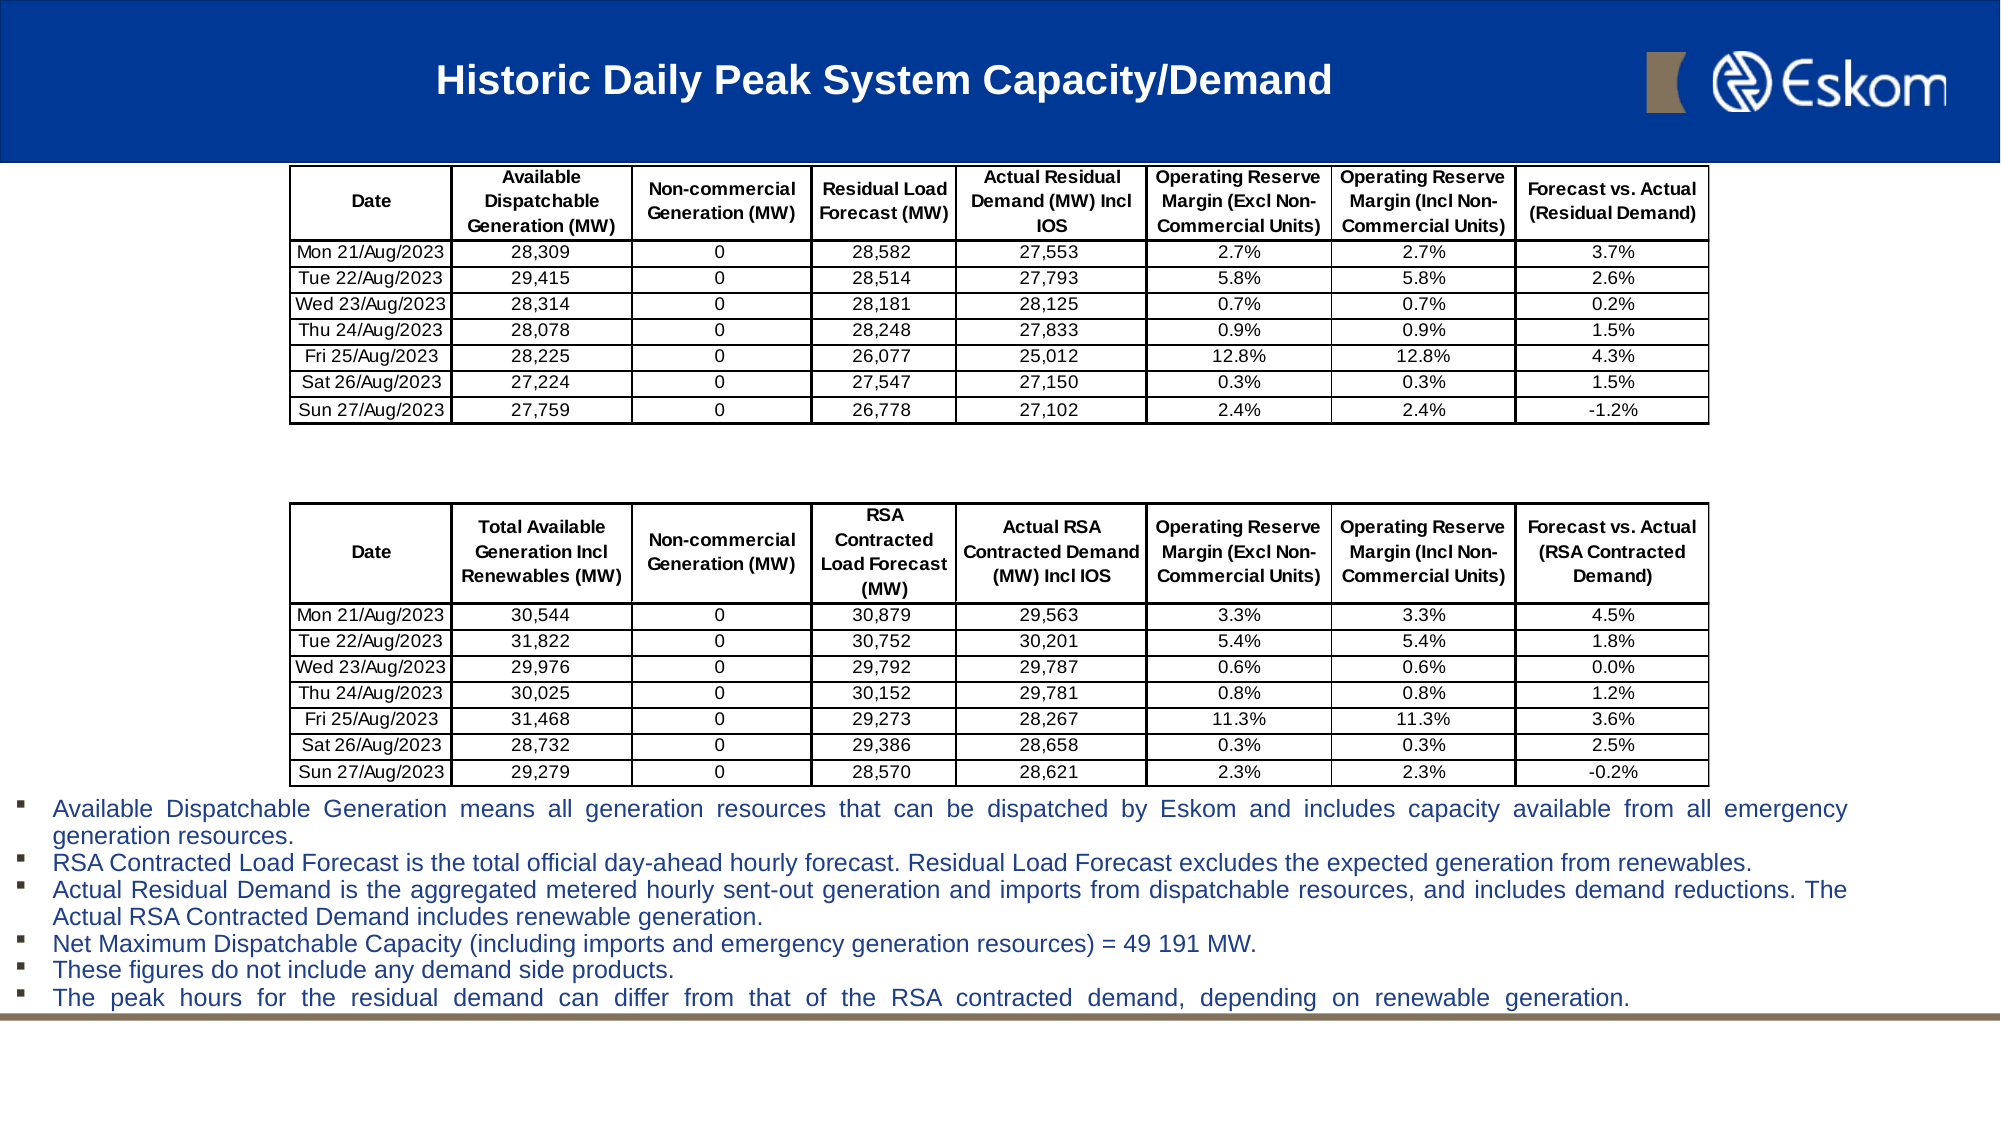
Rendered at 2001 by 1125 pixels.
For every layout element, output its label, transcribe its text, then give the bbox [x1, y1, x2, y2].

text_box Historic Daily Peak System Capacity/Demand [421, 27, 1391, 137]
picture [289, 165, 1711, 789]
list Available Dispatchable Generation means all generation resources that can be dispatched by Eskom and includes capacity available from all emergency generation resources. RSA Contracted Load Forecast is the total official day-ahead hourly forecast. Residual Load Forecast excludes the expected generation from renewables. Actual Residual Demand is the aggregated metered hourly sent-out generation and imports from dispatchable resources, and includes demand reductions. The Actual RSA Contracted Demand includes renewable generation. Net Maximum Dispatchable Capacity (including imports and emergency generation resources) = 49 191 MW. These figures do not include any demand side products. The peak hours for the residual demand can differ from that of the RSA contracted demand, depending on renewable generation. [0, 788, 1868, 1125]
